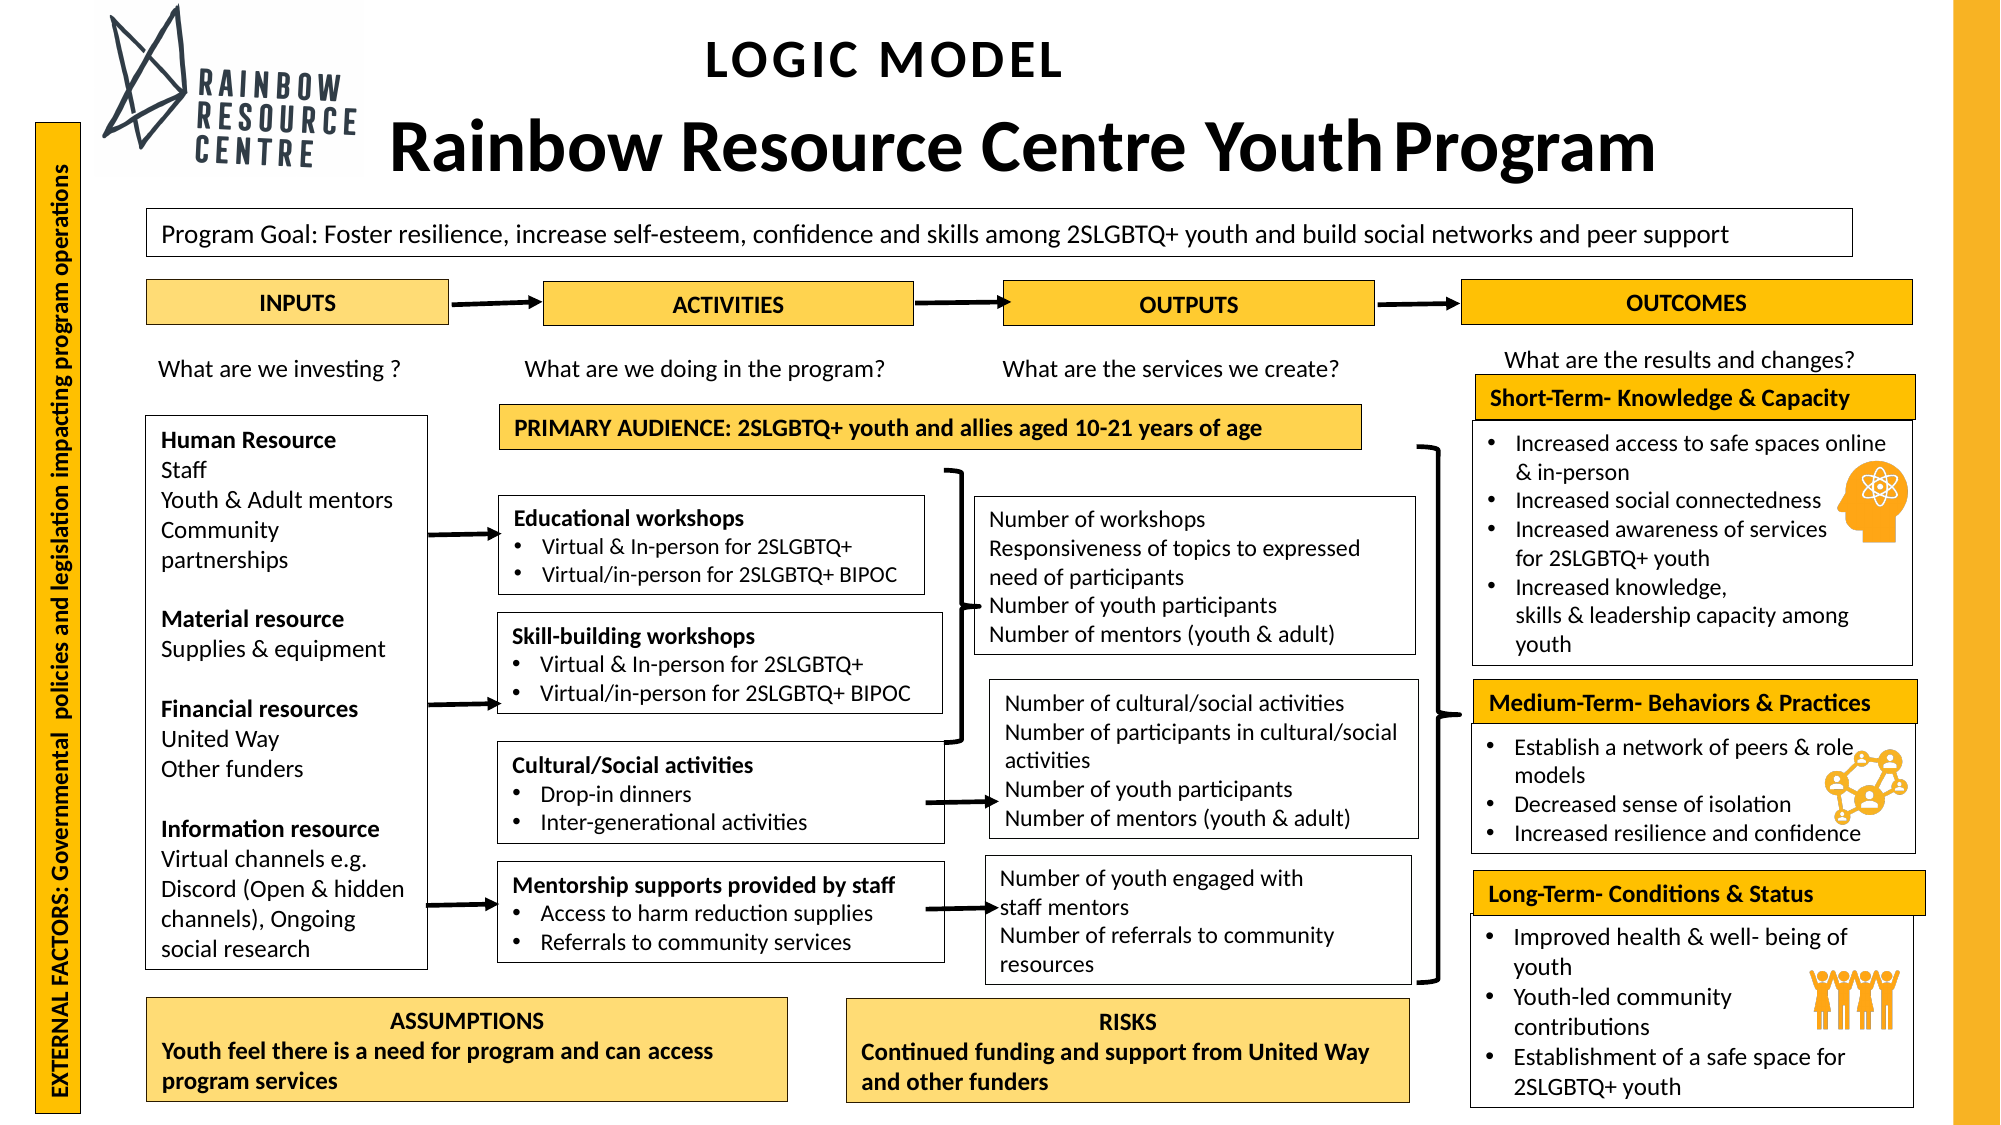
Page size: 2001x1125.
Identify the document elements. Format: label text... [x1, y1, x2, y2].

text_box Rainbow Resource Centre Youth Program [374, 88, 1840, 194]
text_box Human Resource Staff Youth & Adult mentors Community partnerships Material resource Supplies & equipment Financial resources United Way Other funders Information resource Virtual channels e.g. Discord (Open & hidden channels), Ongoing social research [145, 415, 428, 970]
text_box Increased access to safe spaces online & in-person Increased social connectedness Increased awareness of services for 2SLGBTQ+ youth Increased knowledge, skills & leadership capacity among youth [1472, 420, 1913, 666]
text_box Establish a network of peers & role models Decreased sense of isolation Increased resilience and confidence [1471, 723, 1916, 854]
text_box What are we doing in the program? [509, 344, 945, 390]
text_box Number of youth engaged with staff mentors Number of referrals to community resources [985, 855, 1412, 985]
text_box OUTPUTS [1003, 280, 1375, 326]
text_box Mentorship supports provided by staff Access to harm reduction supplies Referrals to community services [497, 861, 945, 963]
picture [94, 0, 364, 177]
text_box Medium-Term- Behaviors & Practices [1473, 679, 1918, 724]
text_box RISKS Continued funding and support from United Way and other funders [846, 998, 1410, 1103]
text_box INPUTS [146, 279, 449, 325]
text_box Long-Term- Conditions & Status [1473, 870, 1926, 916]
title Logic model [690, 23, 1246, 88]
text_box ASSUMPTIONS Youth feel there is a need for program and can access program services [146, 997, 788, 1102]
text_box What are the results and changes? [1489, 335, 1897, 374]
text_box What are the services we create? [987, 344, 1391, 390]
text_box [1416, 446, 1461, 984]
picture [1803, 950, 1906, 1050]
text_box Number of cultural/social activities Number of participants in cultural/social activities Number of youth participants Number of mentors (youth & adult) [989, 679, 1419, 839]
text_box Improved health & well- being of youth Youth-led community contributions Establishment of a safe space for 2SLGBTQ+ youth [1470, 913, 1914, 1108]
text_box Program Goal: Foster resilience, increase self-esteem, confidence and skills among 2SLGBTQ+ youth and build social networks and peer support [146, 208, 1853, 257]
text_box Number of workshops Responsiveness of topics to expressed need of participants Number of youth participants Number of mentors (youth & adult) [974, 496, 1416, 655]
text_box [943, 469, 980, 744]
picture [1819, 741, 1912, 834]
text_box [451, 301, 543, 305]
text_box Skill-building workshops Virtual & In-person for 2SLGBTQ+ Virtual/in-person for 2SLGBTQ+ BIPOC [497, 612, 943, 714]
text_box EXTERNAL FACTORS: Governmental policies and legislation impacting program operations [35, 122, 81, 1114]
text_box Cultural/Social activities Drop-in dinners Inter-generational activities [497, 741, 945, 844]
picture [1823, 455, 1922, 552]
text_box Short-Term- Knowledge & Capacity [1475, 374, 1916, 420]
text_box OUTCOMES [1461, 279, 1913, 325]
text_box What are we investing ? [143, 344, 436, 390]
text_box Educational workshops Virtual & In-person for 2SLGBTQ+ Virtual/in-person for 2SLGBTQ+ BIPOC [498, 495, 925, 595]
text_box ACTIVITIES [543, 281, 914, 326]
text_box PRIMARY AUDIENCE: 2SLGBTQ+ youth and allies aged 10-21 years of age [499, 404, 1362, 450]
